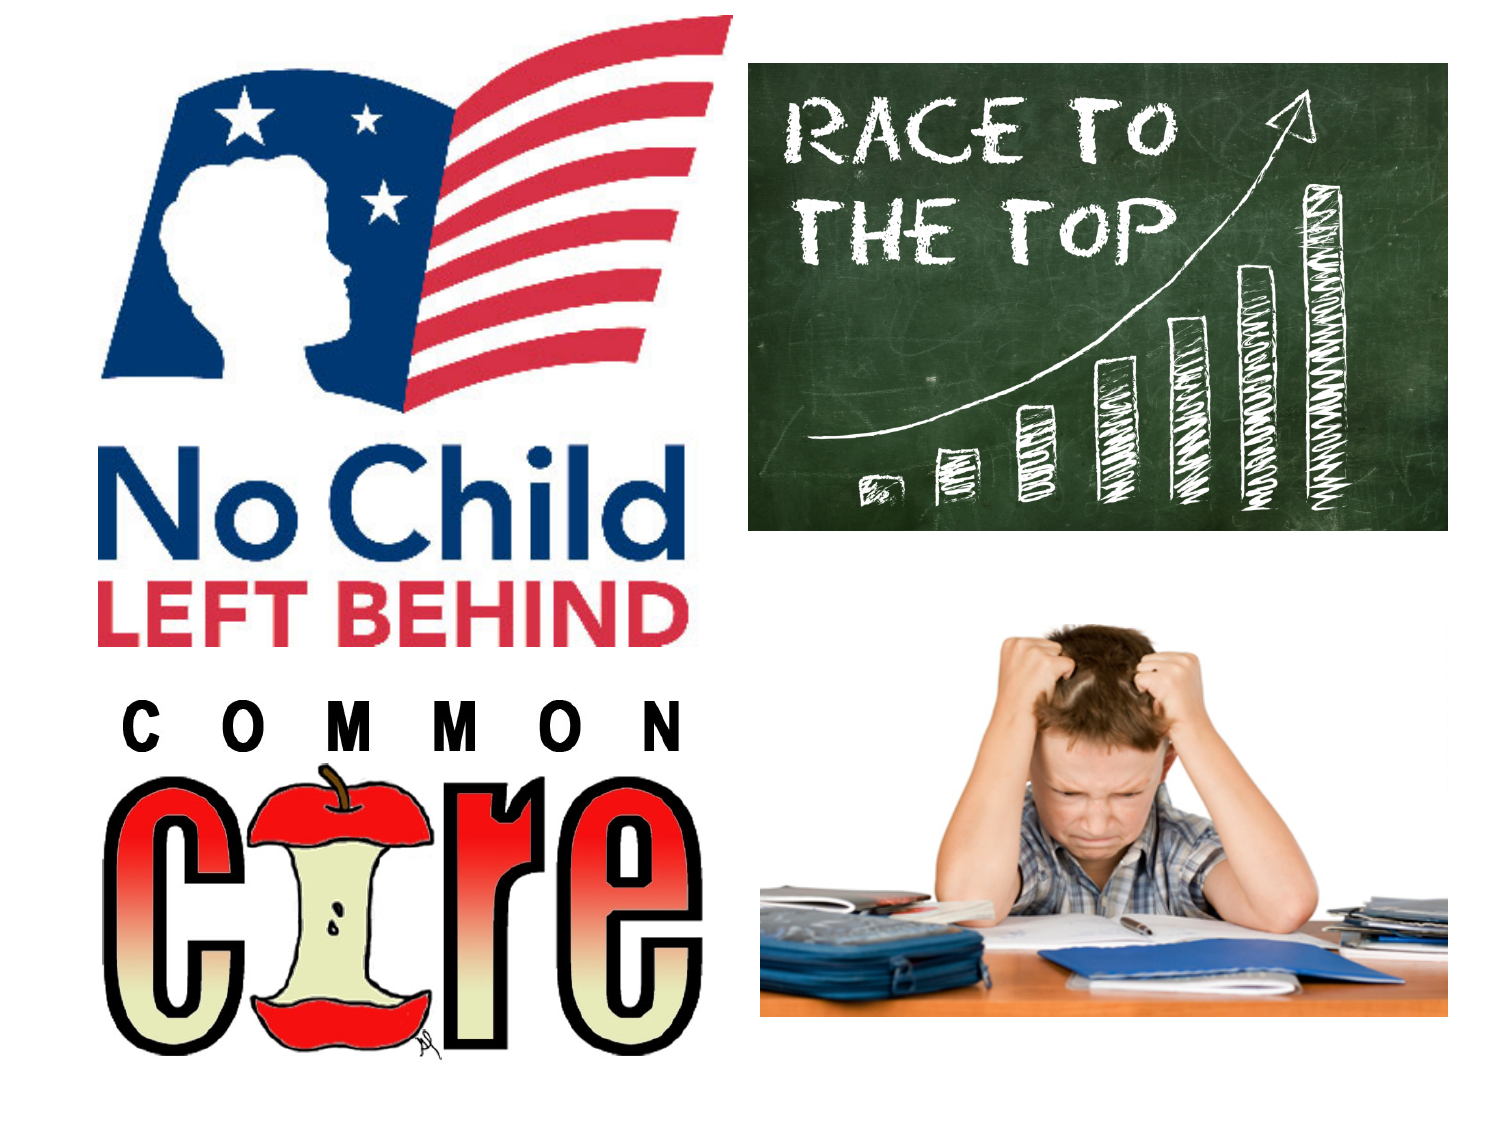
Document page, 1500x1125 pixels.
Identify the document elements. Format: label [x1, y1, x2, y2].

picture [760, 624, 1448, 1018]
picture [748, 63, 1448, 531]
picture [76, 686, 734, 1080]
picture [97, 15, 733, 647]
